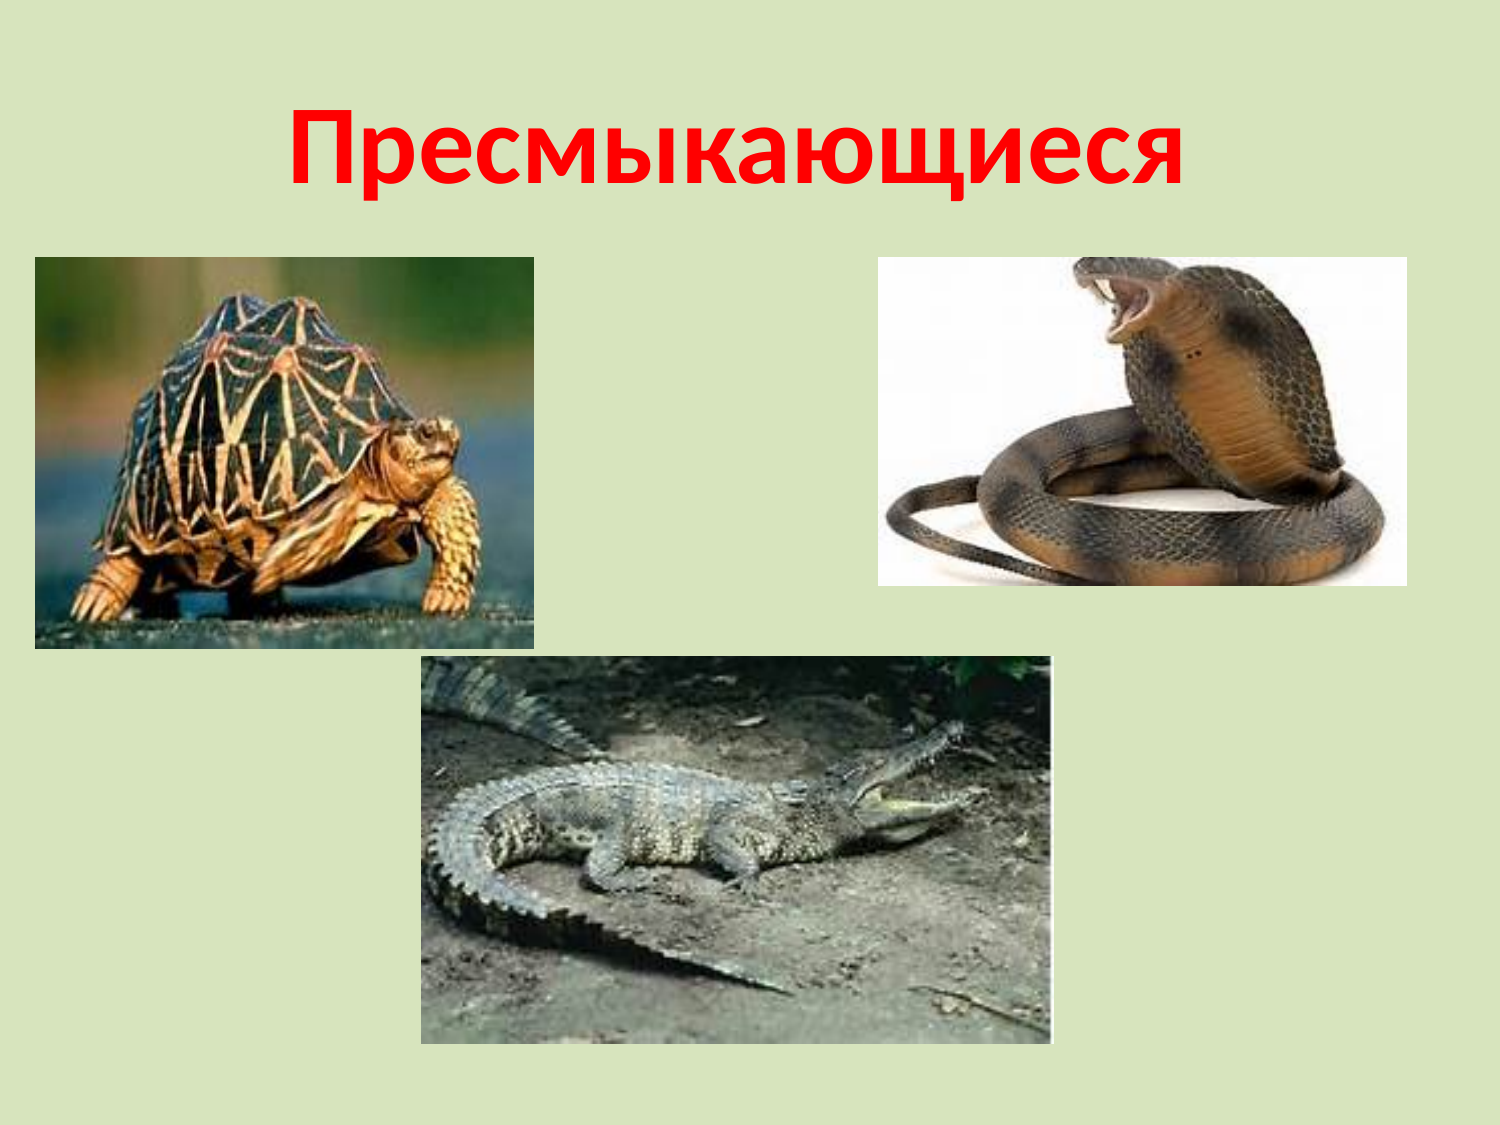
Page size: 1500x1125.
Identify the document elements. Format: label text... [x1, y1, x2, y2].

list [421, 656, 1055, 1044]
picture [34, 257, 534, 649]
picture [878, 257, 1407, 587]
title Пресмыкающиеся [75, 45, 1425, 233]
